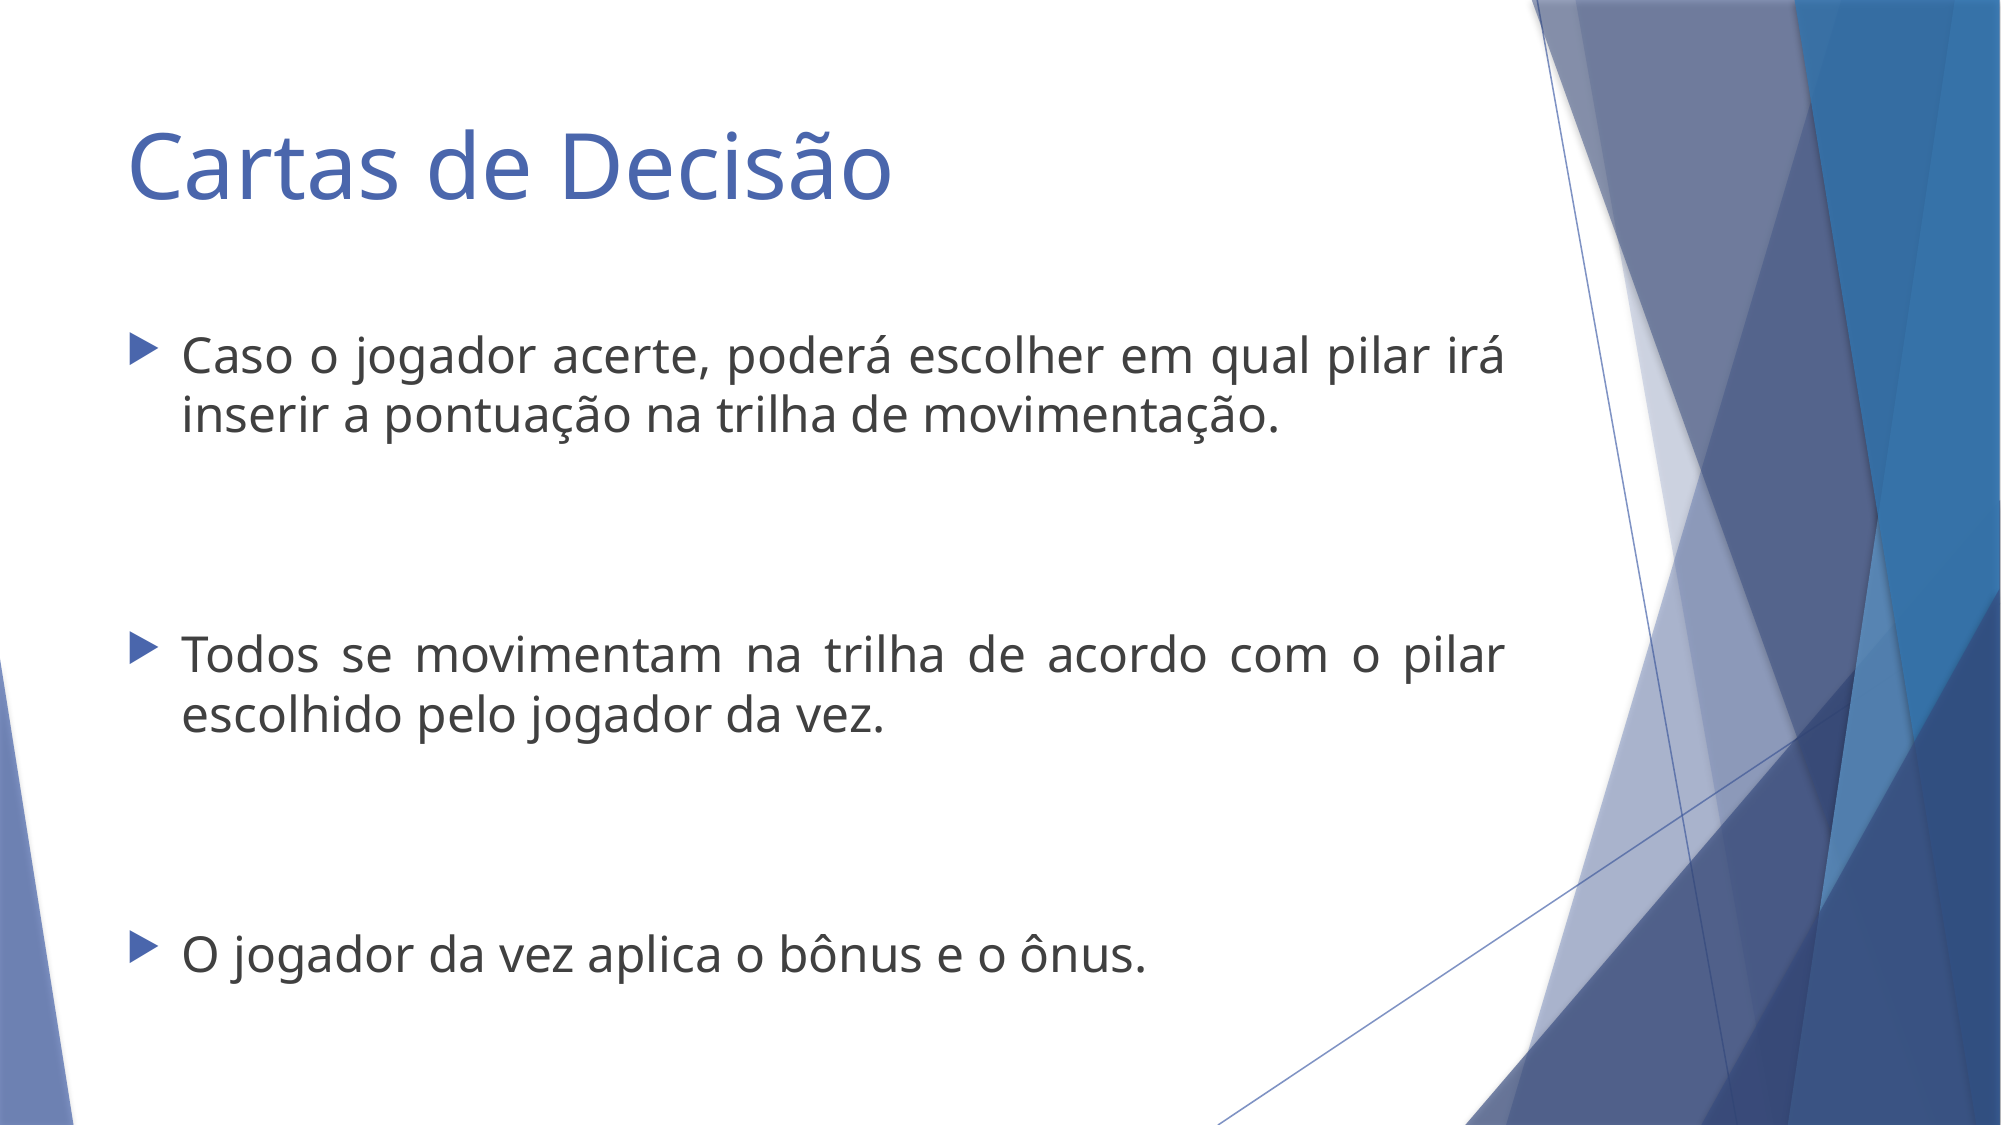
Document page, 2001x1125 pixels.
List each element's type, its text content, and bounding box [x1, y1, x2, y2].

title Cartas de Decisão [111, 99, 1522, 316]
list Caso o jogador acerte, poderá escolher em qual pilar irá inserir a pontuação na trilha de movimentação. Todos se movimentam na trilha de acordo com o pilar escolhido pelo jogador da vez. O jogador da vez aplica o bônus e o ônus. [111, 316, 1522, 991]
